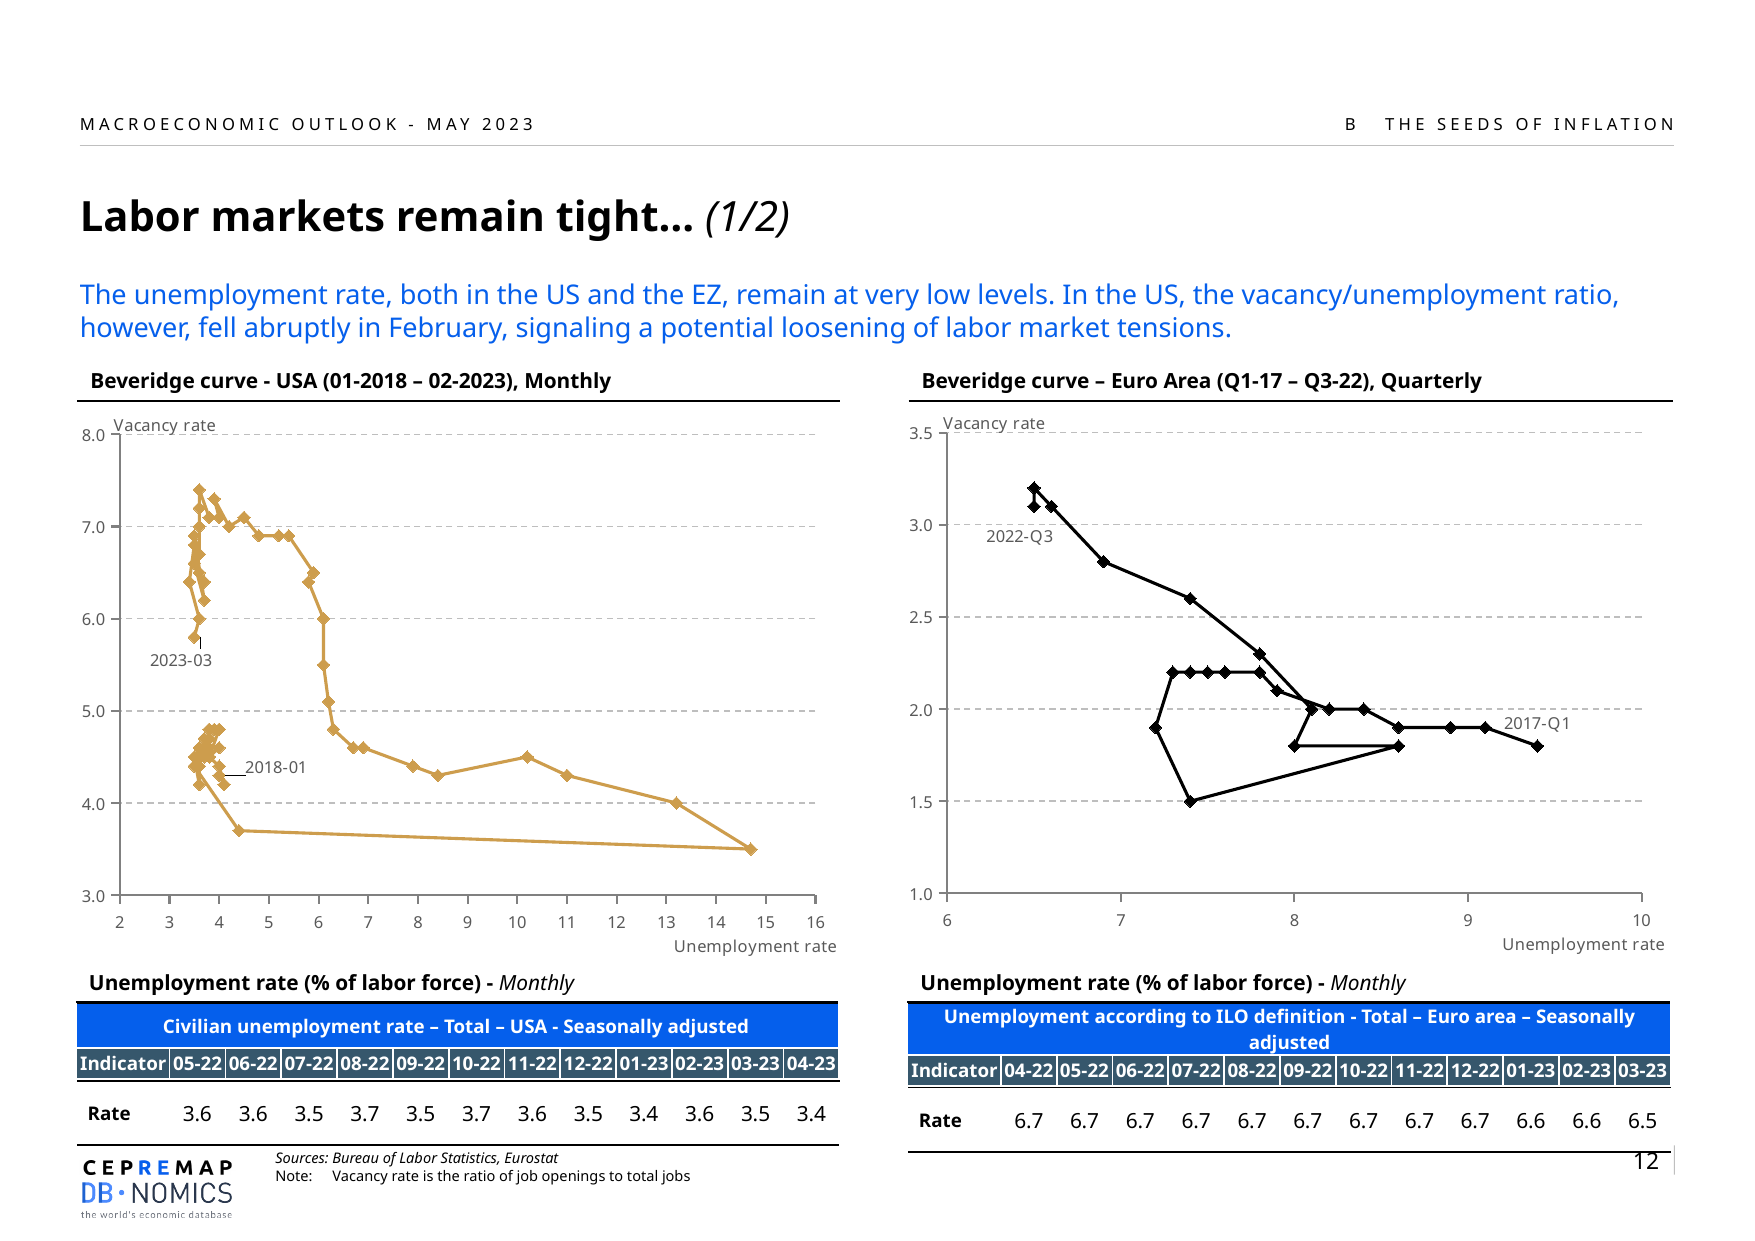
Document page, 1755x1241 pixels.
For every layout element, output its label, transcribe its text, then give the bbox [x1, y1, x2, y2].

table_cell 6.7 [1392, 1088, 1447, 1151]
table_cell 6.7 [1001, 1088, 1057, 1151]
title Labor markets remain tight… (1/2) [79, 195, 1675, 256]
table_cell [907, 1003, 1670, 1042]
chart [80, 397, 841, 963]
table_cell 6.7 [1336, 1088, 1392, 1151]
table_cell 03-23 [729, 1049, 783, 1078]
picture [81, 1182, 232, 1218]
table_cell 08-22 [338, 1049, 392, 1078]
table_cell Rate [77, 1082, 170, 1144]
table_cell 10-22 [450, 1049, 504, 1078]
table_cell 3.7 [449, 1082, 504, 1144]
table_cell 11-22 [1392, 1056, 1446, 1085]
table_cell 6.7 [1168, 1088, 1224, 1151]
table_cell 3.6 [225, 1082, 281, 1144]
table_cell 09-22 [1281, 1056, 1335, 1085]
table_cell 6.7 [1224, 1088, 1280, 1151]
table_cell 01-23 [617, 1049, 671, 1078]
slide_number 12 [1562, 1145, 1675, 1175]
slide_number B The Seeds of inflation [877, 109, 1675, 139]
table_cell 3.5 [728, 1082, 783, 1144]
table_cell 04-23 [784, 1049, 838, 1078]
table_cell 06-22 [1113, 1056, 1167, 1085]
table_cell 02-23 [673, 1049, 727, 1078]
table_cell Rate [908, 1088, 1001, 1151]
table_cell 3.4 [616, 1082, 672, 1144]
table_cell 05-22 [1058, 1056, 1112, 1085]
picture [79, 1160, 236, 1175]
table_cell 3.6 [170, 1082, 225, 1144]
table_header Beveridge curve - USA (01-2018 – 02-2023), Monthly [77, 360, 840, 397]
table_cell 12-22 [561, 1049, 615, 1078]
table_cell 04-22 [1002, 1056, 1056, 1085]
table_cell 3.5 [281, 1082, 337, 1144]
table_cell 12-22 [1448, 1056, 1502, 1085]
table_header Beveridge curve – Euro Area (Q1-17 – Q3-22), Quarterly [909, 360, 1673, 398]
table_cell 06-22 [226, 1049, 280, 1078]
footer Macroeconomic Outlook - MAY 2023 [79, 109, 877, 139]
table_cell 08-22 [1225, 1056, 1279, 1085]
text_box Sources: Bureau of Labor Statistics, Eurostat Note: Vacancy rate is the ratio of job openings to total jobs [275, 1158, 1626, 1184]
table_cell Indicator [908, 1056, 1000, 1085]
table_cell 6.6 [1559, 1088, 1615, 1151]
chart [908, 395, 1669, 961]
table_cell 6.5 [1615, 1088, 1671, 1151]
table_cell 02-23 [1560, 1056, 1614, 1085]
table_cell 07-22 [282, 1049, 336, 1078]
table_cell 3.7 [337, 1082, 393, 1144]
table_cell 3.4 [783, 1082, 839, 1144]
list The unemployment rate, both in the US and the EZ, remain at very low levels. In the US, the vacancy/unemployment ratio, however, fell abruptly in February, signaling a potential loosening of labor market tensions. [79, 265, 1675, 344]
table_cell 05-22 [170, 1049, 225, 1078]
table_header Unemployment rate (% of labor force) - Monthly [76, 967, 838, 1001]
table_cell 3.6 [504, 1082, 560, 1144]
table_cell 6.7 [1057, 1088, 1112, 1151]
table_cell 10-22 [1337, 1056, 1391, 1085]
table_cell 3.5 [393, 1082, 449, 1144]
table_header Unemployment according to ILO definition - Total – Euro area – Seasonally adjusted [908, 1042, 1670, 1054]
table_cell 09-22 [394, 1049, 448, 1078]
table_cell 6.7 [1112, 1088, 1168, 1151]
table_cell 6.6 [1503, 1088, 1559, 1151]
table_cell 07-22 [1169, 1056, 1223, 1085]
table_cell 01-23 [1504, 1056, 1558, 1085]
table_cell 3.6 [672, 1082, 728, 1144]
table_header Unemployment rate (% of labor force) - Monthly [907, 967, 1670, 1001]
table_cell 6.7 [1280, 1088, 1336, 1151]
table_cell 03-23 [1616, 1056, 1670, 1085]
table_cell 3.5 [560, 1082, 616, 1144]
table_header Civilian unemployment rate – Total – USA - Seasonally adjusted [77, 1004, 838, 1047]
table_cell 6.7 [1447, 1088, 1503, 1151]
table_cell 11-22 [505, 1049, 559, 1078]
table_cell Indicator [77, 1049, 169, 1078]
